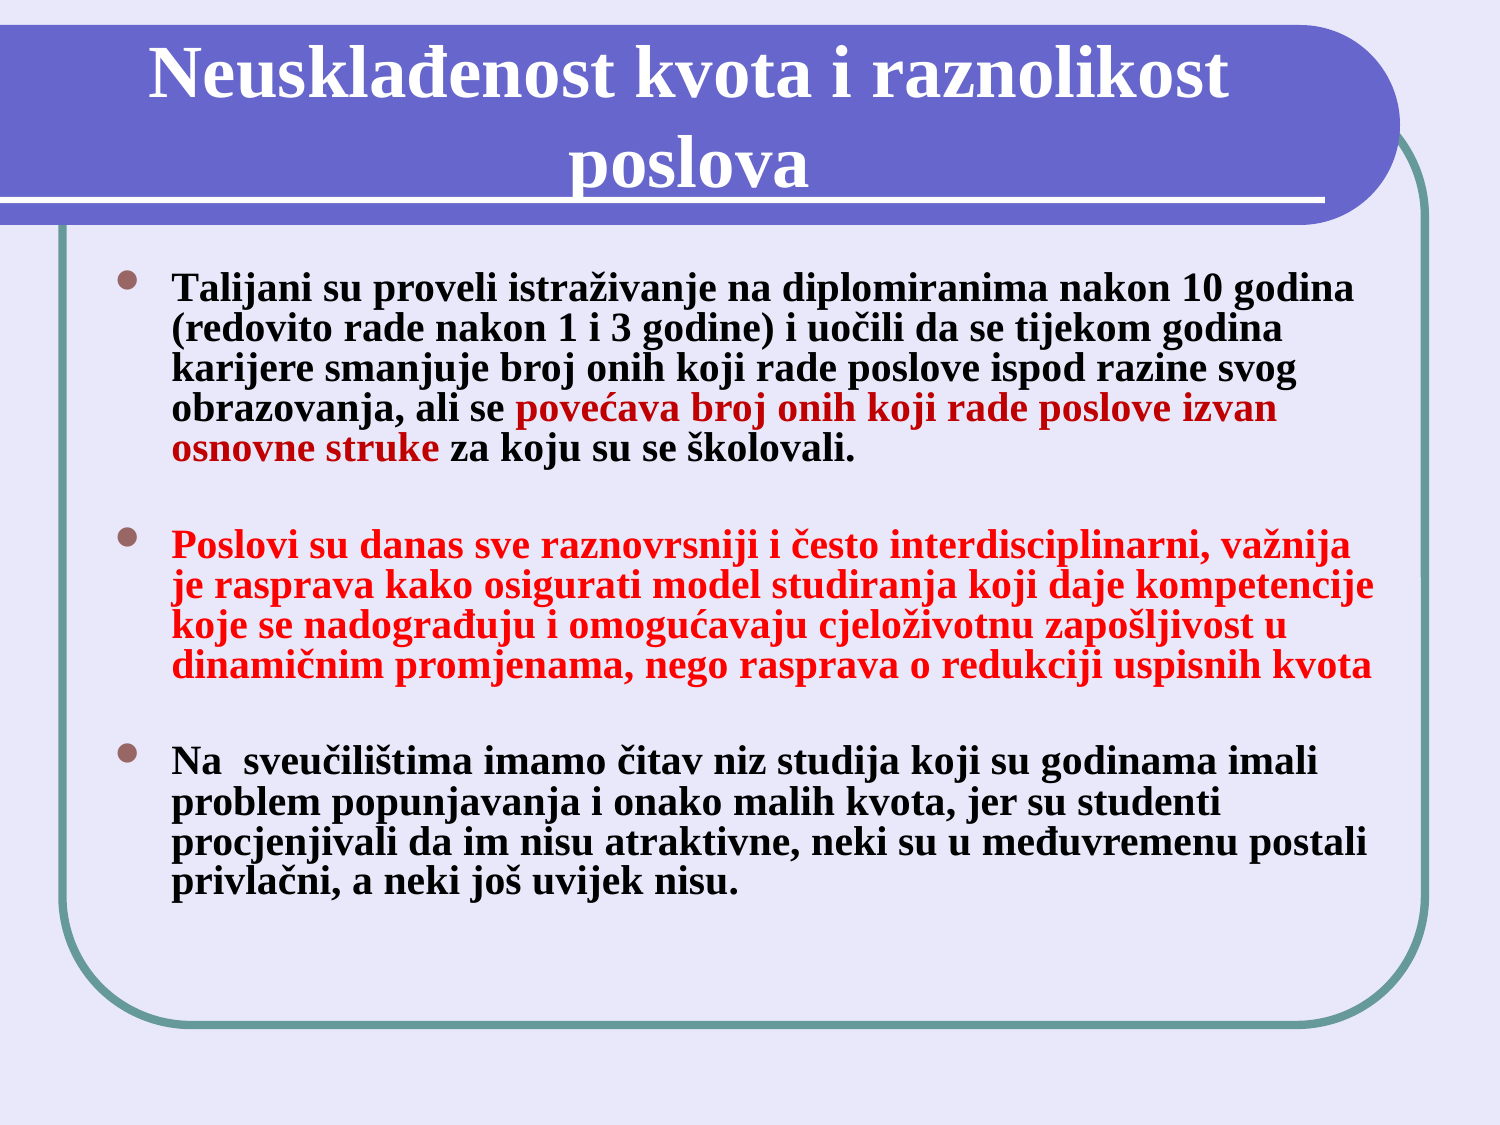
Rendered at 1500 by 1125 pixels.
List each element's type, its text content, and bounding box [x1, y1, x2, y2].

list Talijani su proveli istraživanje na diplomiranima nakon 10 godina (redovito rade nakon 1 i 3 godine) i uočili da se tijekom godina karijere smanjuje broj onih koji rade poslove ispod razine svog obrazovanja, ali se povećava broj onih koji rade poslove izvan osnovne struke za koju su se školovali. Poslovi su danas sve raznovrsniji i često interdisciplinarni, važnija je rasprava kako osigurati model studiranja koji daje kompetencije koje se nadograđuju i omogućavaju cjeloživotnu zapošljivost u dinamičnim promjenama, nego rasprava o redukciji uspisnih kvota Na sveučilištima imamo čitav niz studija koji su godinama imali problem popunjavanja i onako malih kvota, jer su studenti procjenjivali da im nisu atraktivne, neki su u međuvremenu postali privlačni, a neki još uvijek nisu. [99, 262, 1401, 988]
title Neusklađenost kvota i raznolikost poslova [31, 37, 1348, 188]
